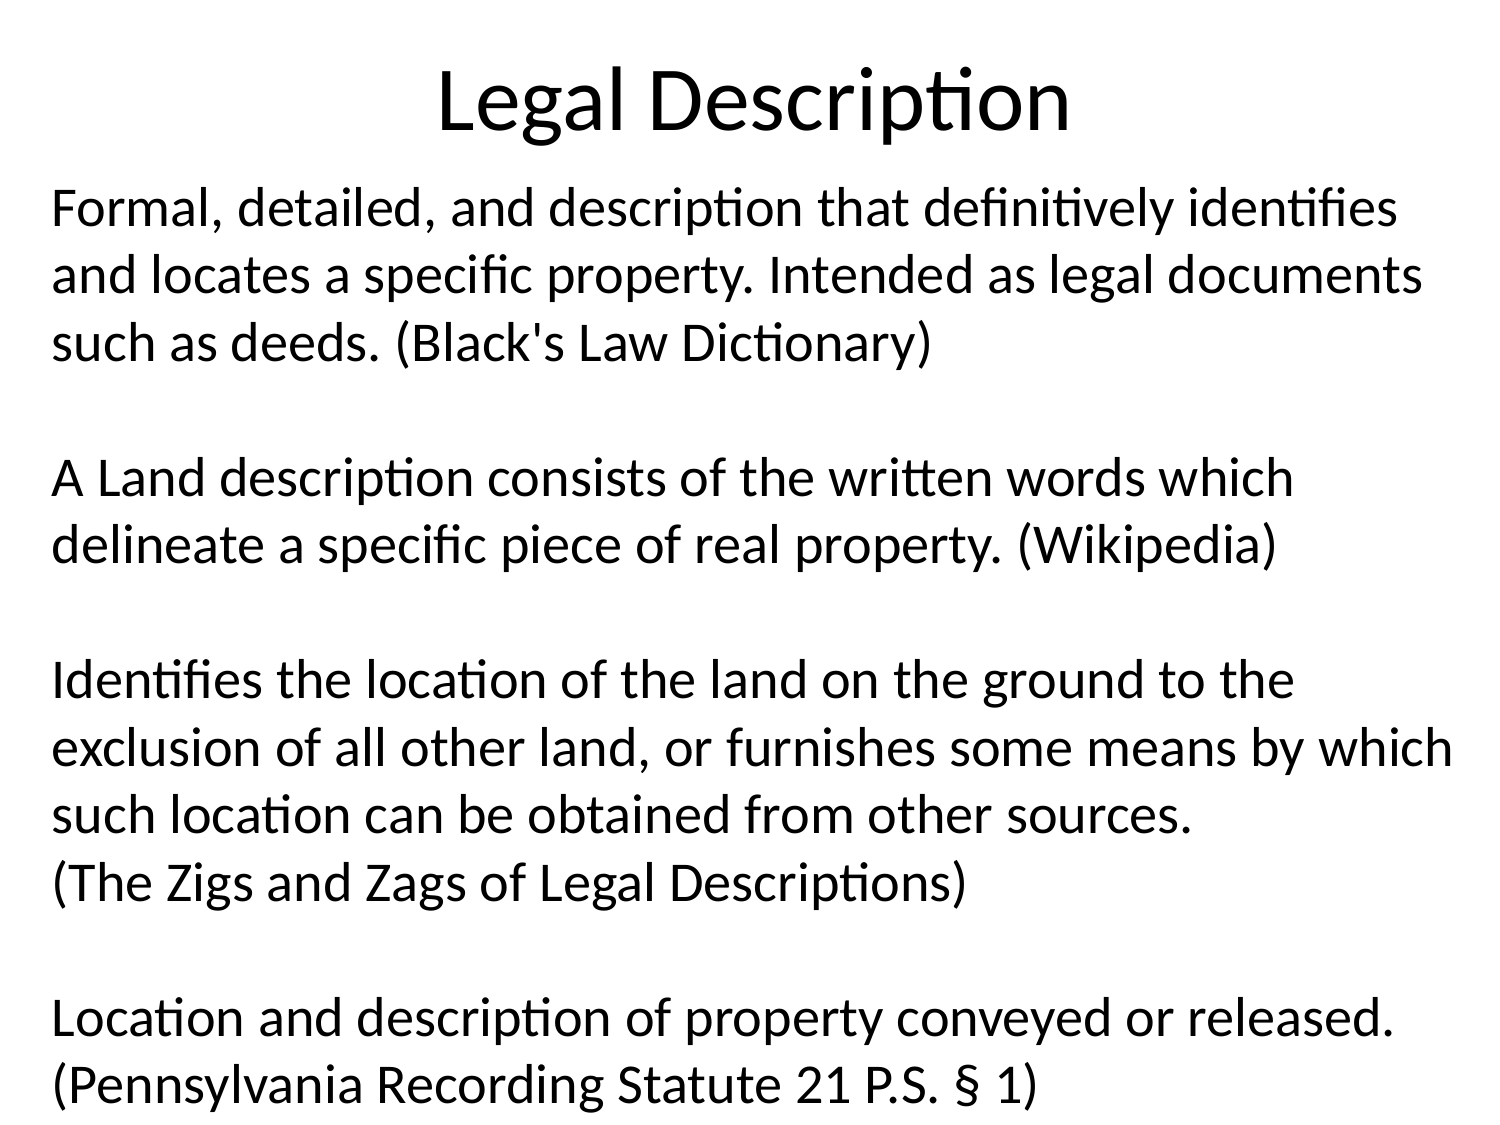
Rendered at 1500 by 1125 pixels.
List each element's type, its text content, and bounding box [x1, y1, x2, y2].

text_box Formal, detailed, and description that definitively identifies and locates a specific property. Intended as legal documents such as deeds. (Black's Law Dictionary) A Land description consists of the written words which delineate a specific piece of real property. (Wikipedia) Identifies the location of the land on the ground to the exclusion of all other land, or furnishes some means by which such location can be obtained from other sources. (The Zigs and Zags of Legal Descriptions) Location and description of property conveyed or released. (Pennsylvania Recording Statute 21 P.S. § 1) [37, 162, 1475, 1125]
title Legal Description [80, 0, 1431, 162]
